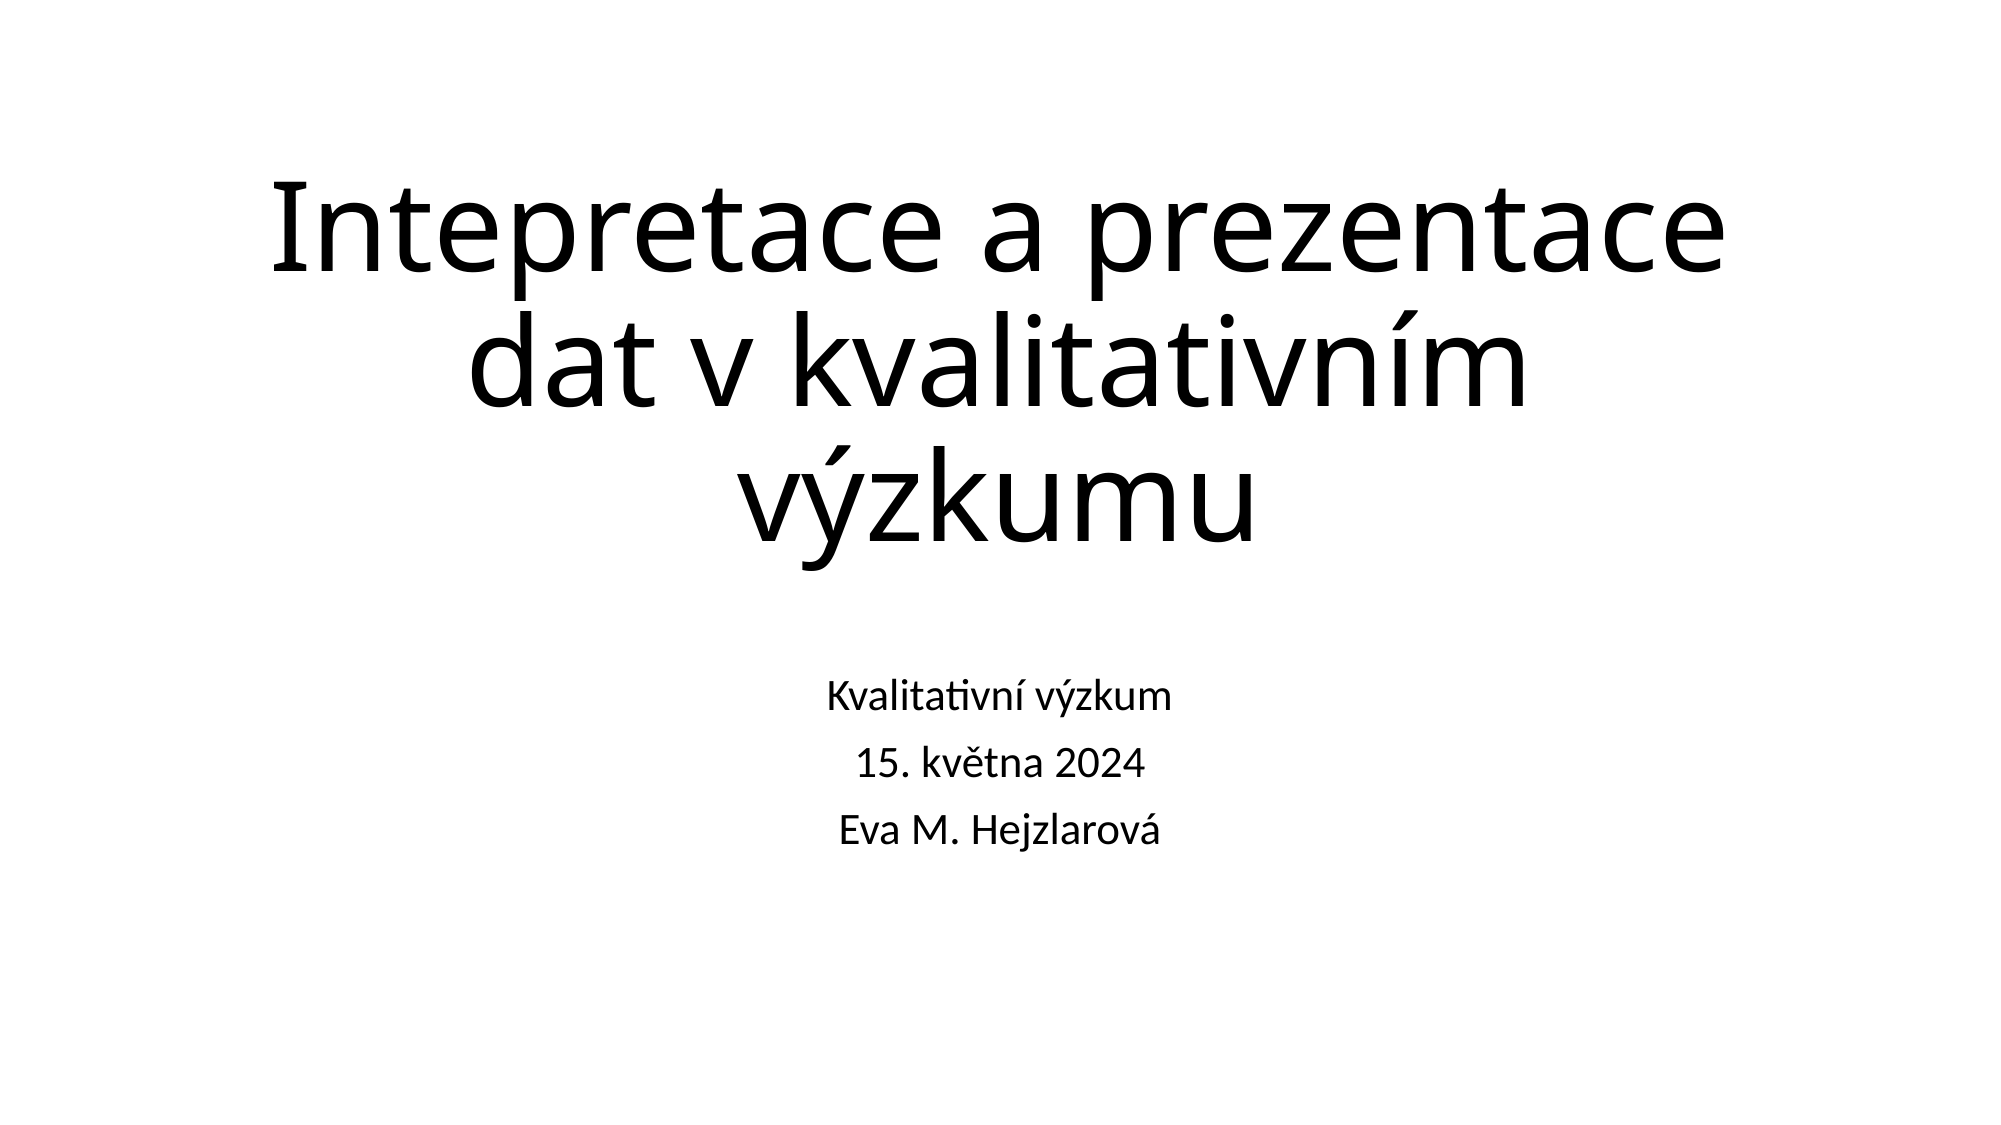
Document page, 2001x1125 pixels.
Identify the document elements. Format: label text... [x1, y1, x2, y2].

subtitle Kvalitativní výzkum 15. května 2024 Eva M. Hejzlarová [249, 590, 1750, 863]
title Intepretace a prezentace dat v kvalitativním výzkumu [249, 184, 1750, 576]
